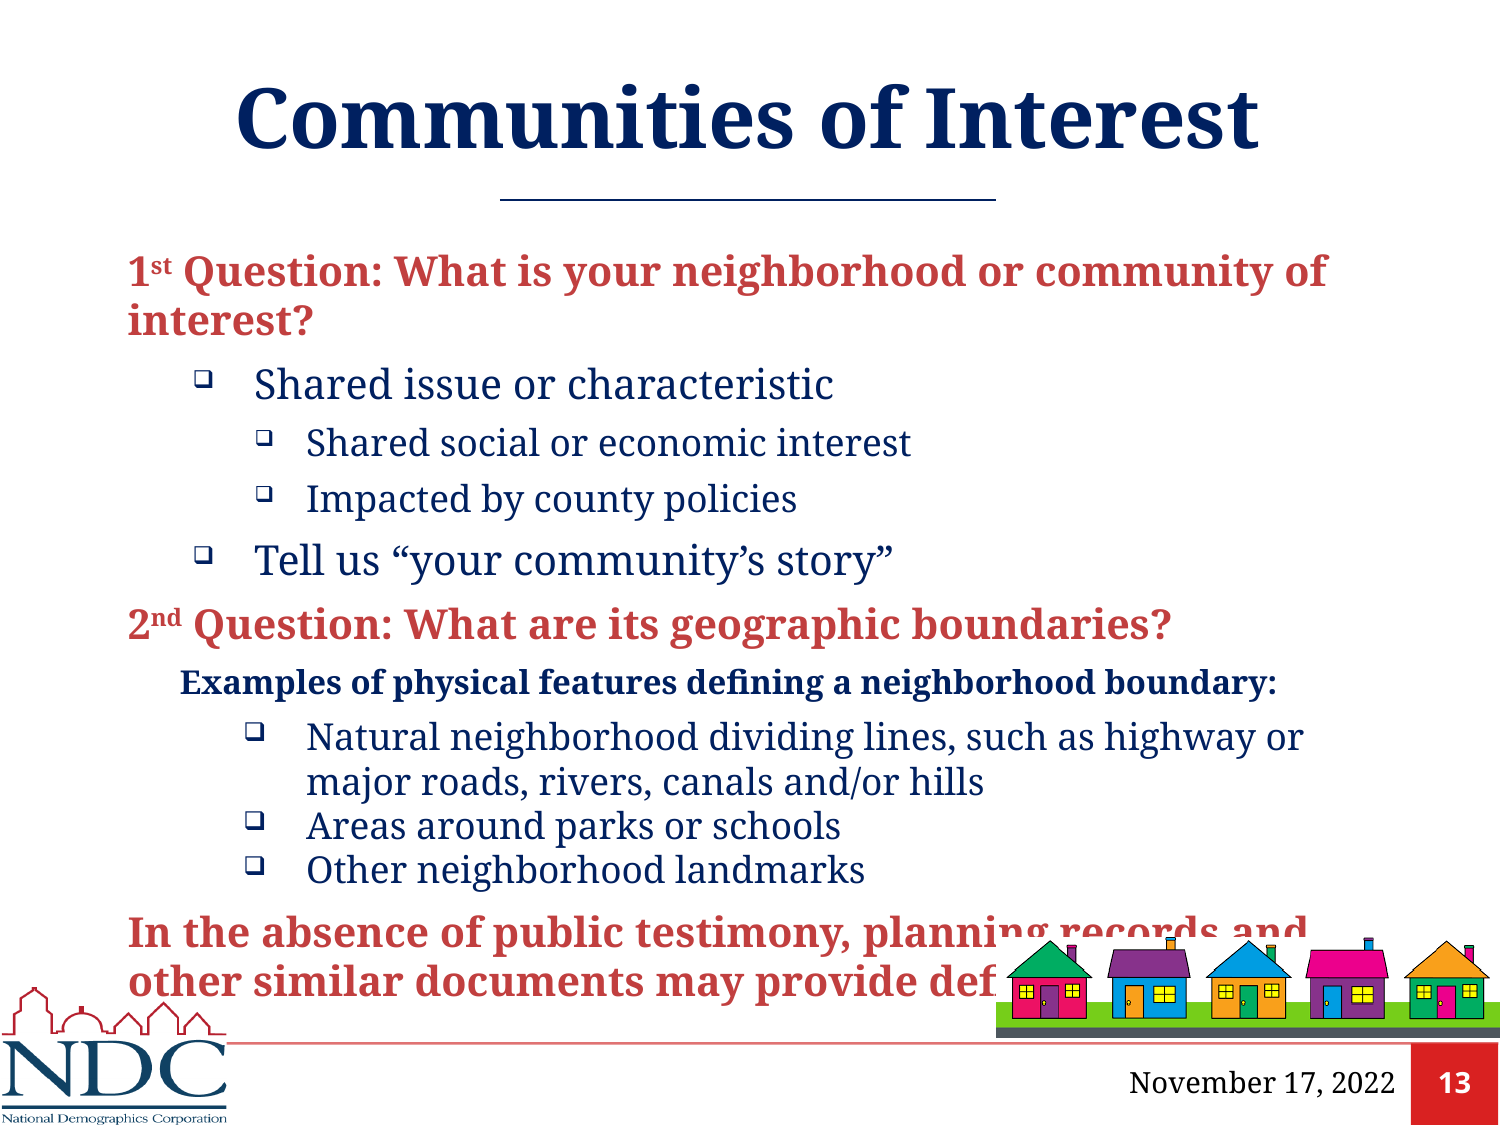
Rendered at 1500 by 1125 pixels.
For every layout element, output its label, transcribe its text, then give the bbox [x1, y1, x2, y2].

picture [995, 937, 1500, 1038]
list 1st Question: What is your neighborhood or community of interest? Shared issue or characteristic Shared social or economic interest Impacted by county policies Tell us “your community’s story” 2nd Question: What are its geographic boundaries? Examples of physical features defining a neighborhood boundary: Natural neighborhood dividing lines, such as highway or major roads, rivers, canals and/or hills Areas around parks or schools Other neighborhood landmarks In the absence of public testimony, planning records and other similar documents may provide definition. [112, 237, 1388, 1015]
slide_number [973, 1051, 1411, 1112]
title Communities of Interest [53, 34, 1442, 197]
